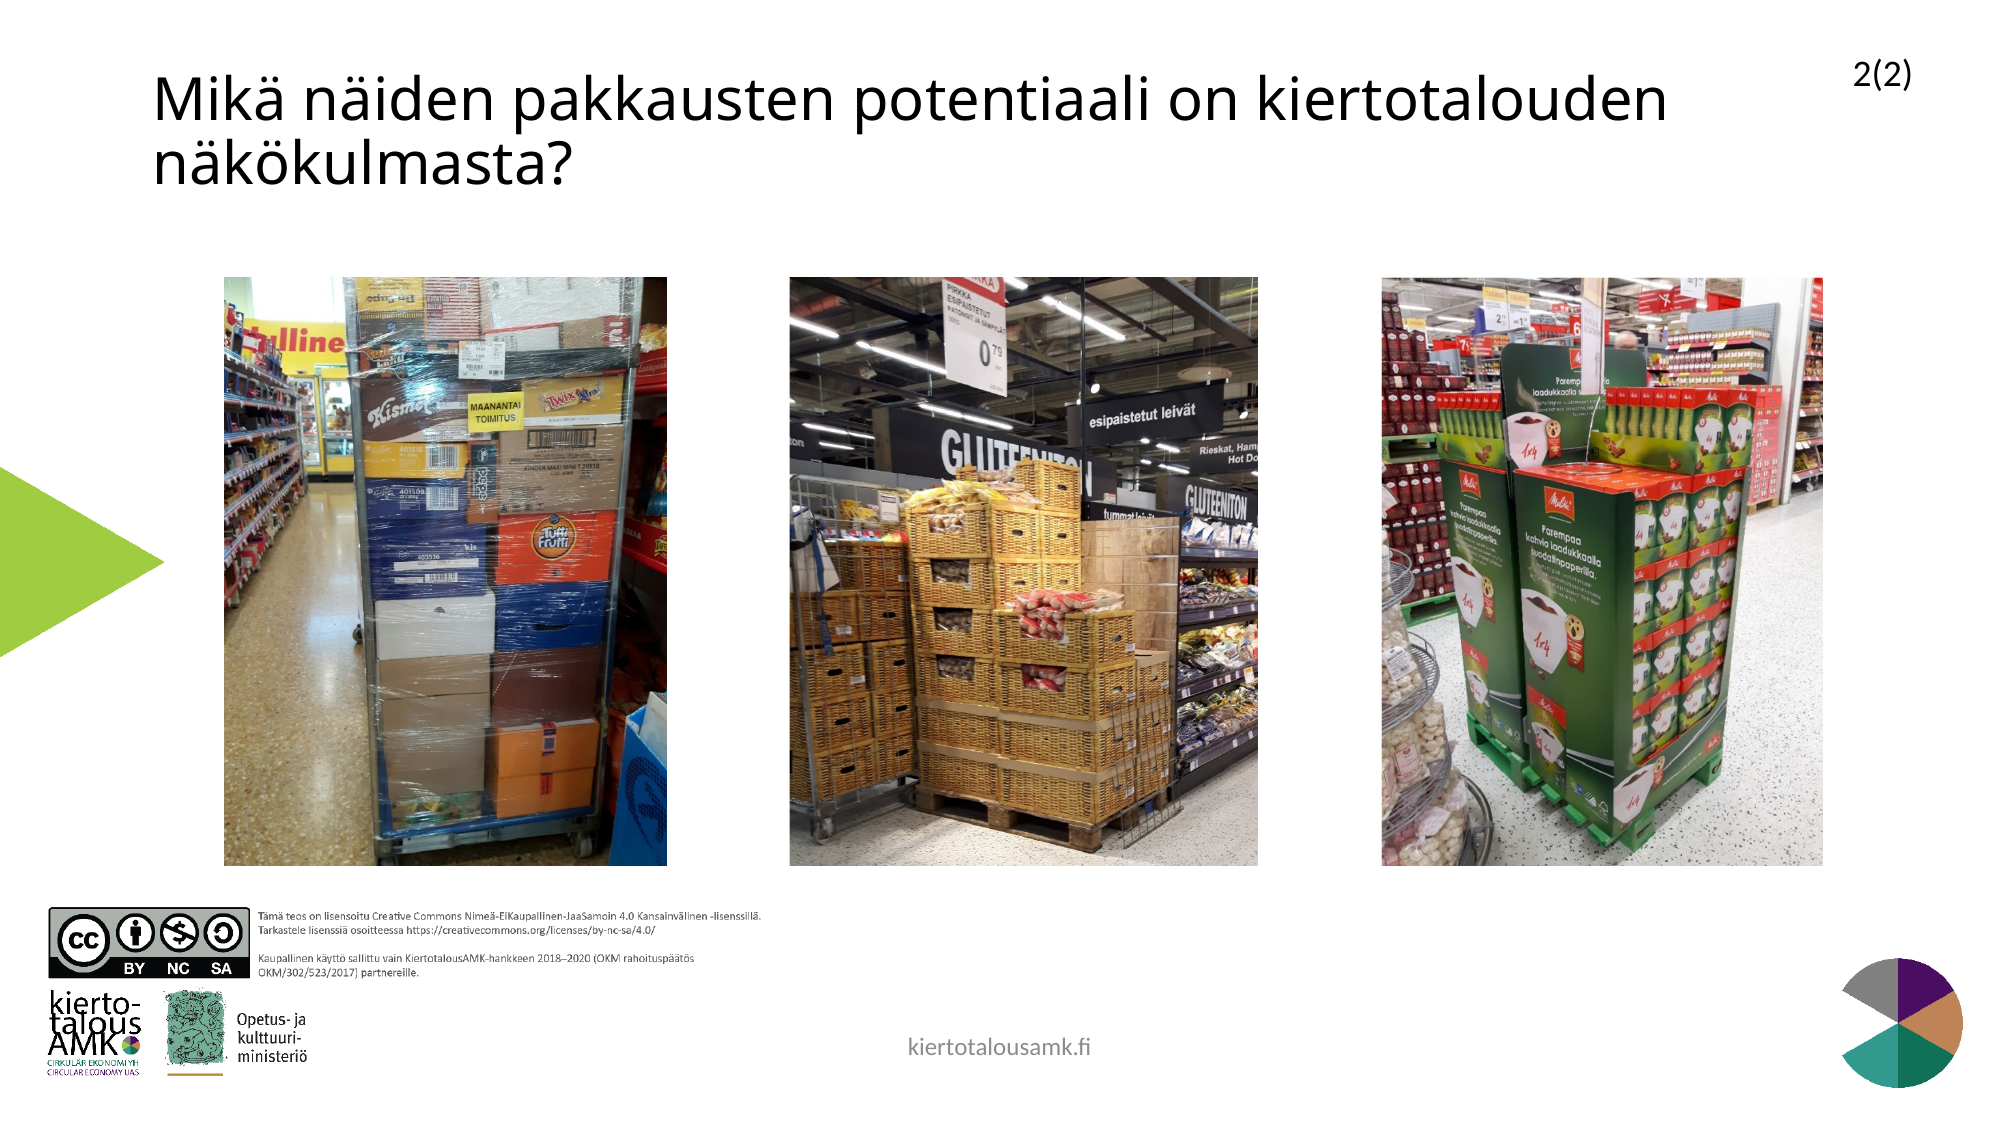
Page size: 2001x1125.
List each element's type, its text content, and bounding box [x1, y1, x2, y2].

footer kiertotalousamk.fi [662, 1015, 1338, 1076]
picture [0, 0, 2000, 1125]
text_box 2(2) [1837, 41, 1972, 102]
title Mikä näiden pakkausten potentiaali on kiertotalouden näkökulmasta? [137, 59, 1863, 278]
